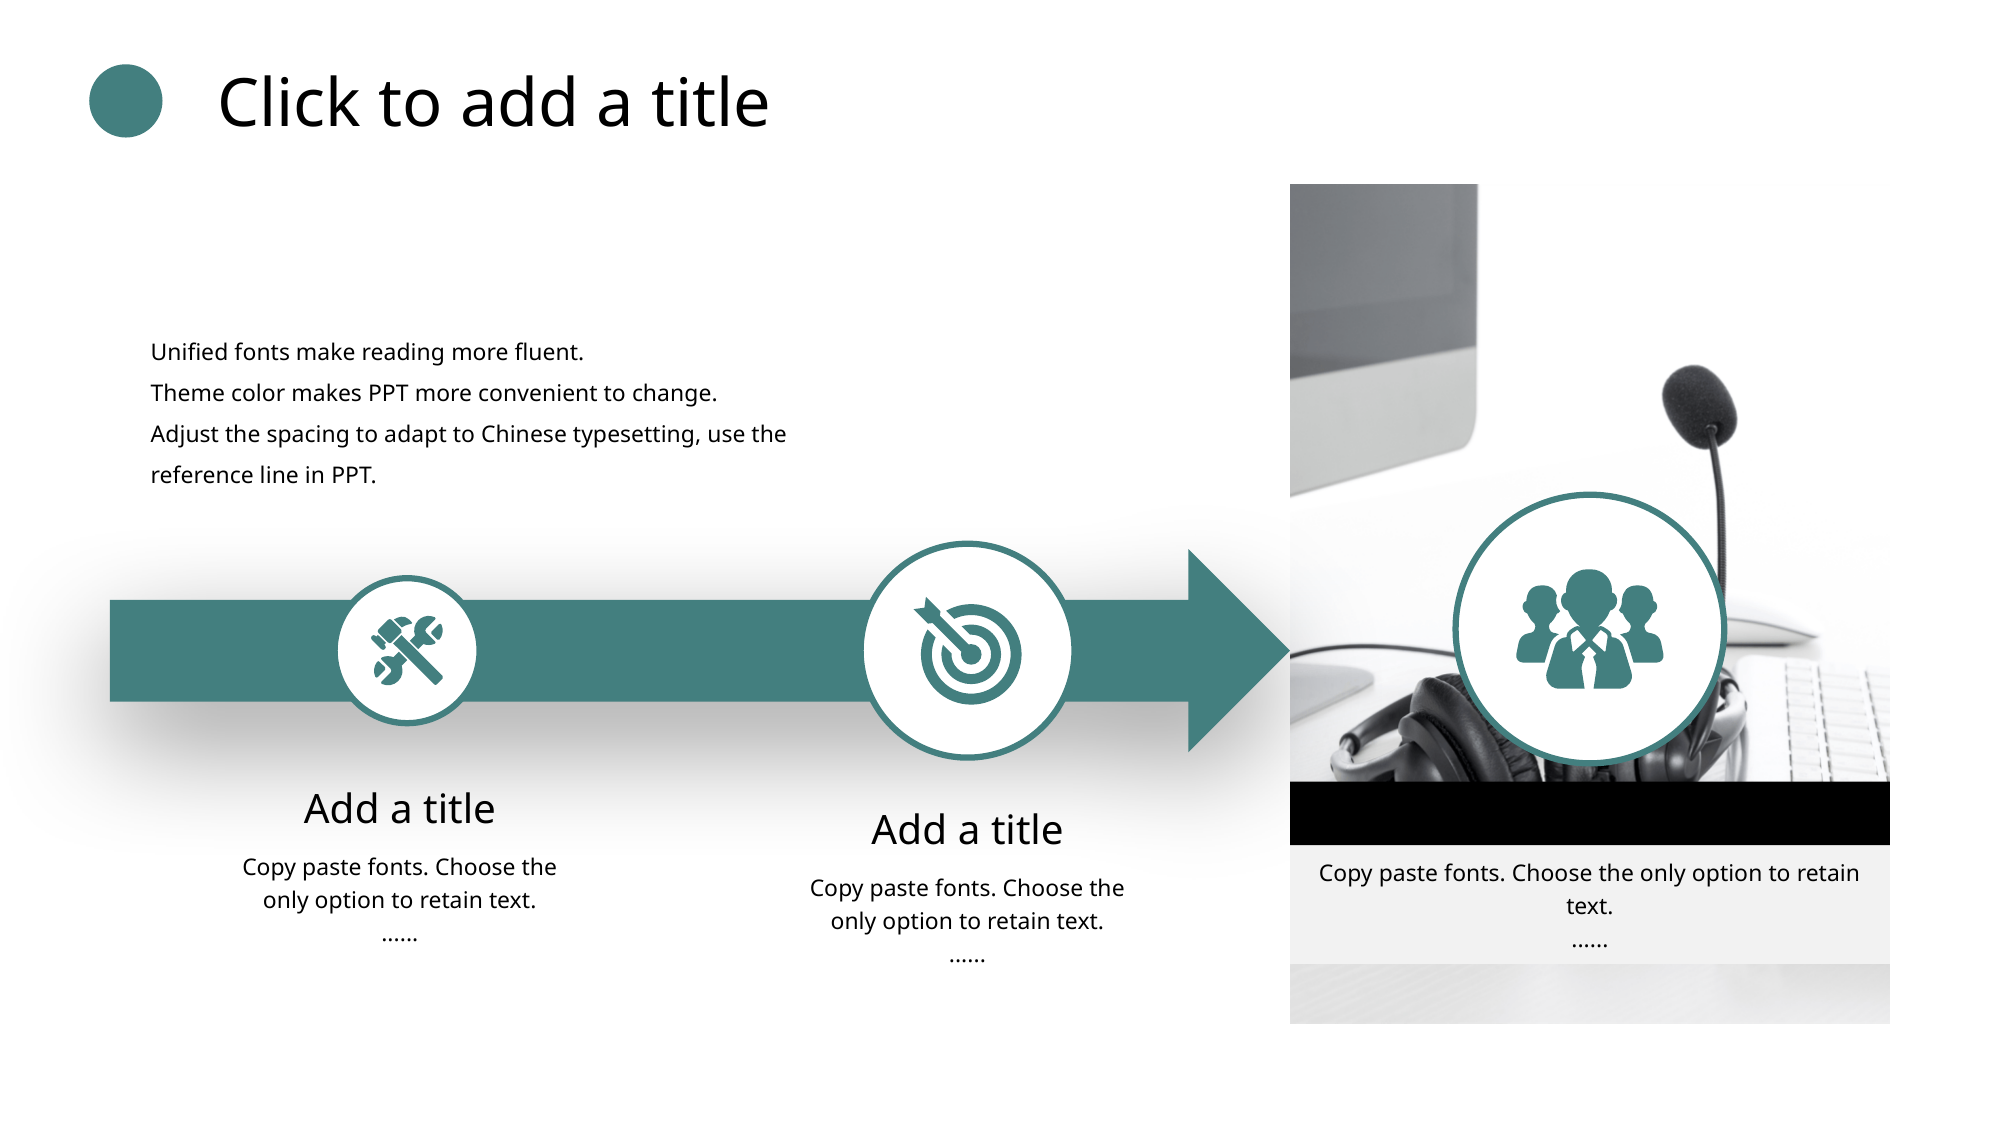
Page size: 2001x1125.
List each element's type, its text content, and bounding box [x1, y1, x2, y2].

text_box [1546, 569, 1632, 689]
text_box [1516, 585, 1561, 663]
text_box [1454, 493, 1726, 765]
text_box [1618, 585, 1664, 663]
text_box Unified fonts make reading more fluent. Theme color makes PPT more convenient to change. Adjust the spacing to adapt to Chinese typesetting, use the reference line in PPT. [135, 315, 824, 535]
text_box [1063, 546, 1292, 755]
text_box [202, 578, 598, 959]
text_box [770, 796, 1166, 980]
text_box [913, 596, 982, 665]
text_box [920, 604, 1022, 705]
text_box [88, 63, 164, 139]
text_box Click to add a title [202, 52, 914, 148]
text_box [108, 598, 202, 703]
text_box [1289, 781, 1890, 965]
text_box [1289, 183, 1891, 1025]
text_box [598, 598, 872, 703]
text_box [859, 542, 1076, 759]
